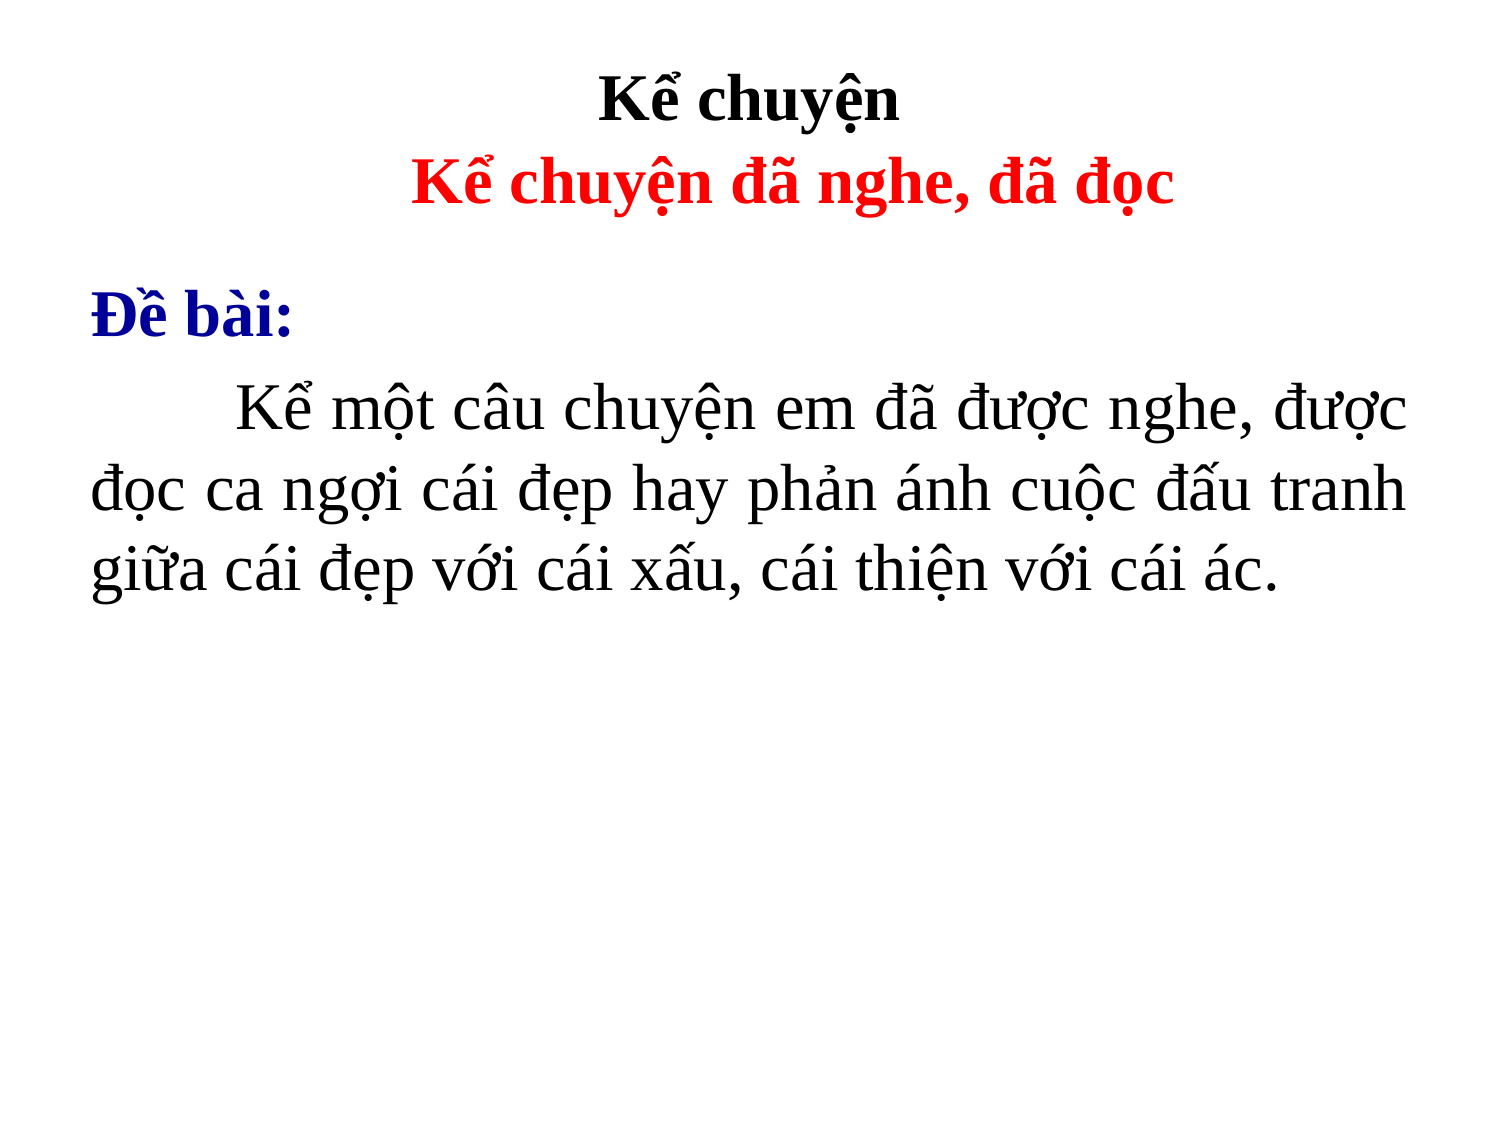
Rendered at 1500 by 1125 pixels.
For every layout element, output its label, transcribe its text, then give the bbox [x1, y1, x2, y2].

text_box Kể chuyện đã nghe, đã đọc [312, 129, 1275, 224]
list Đề bài: Kể một câu chuyện em đã được nghe, được đọc ca ngợi cái đẹp hay phản ánh cuộc đấu tranh giữa cái đẹp với cái xấu, cái thiện với cái ác. [75, 262, 1425, 1005]
title Kể chuyện [562, 0, 938, 129]
